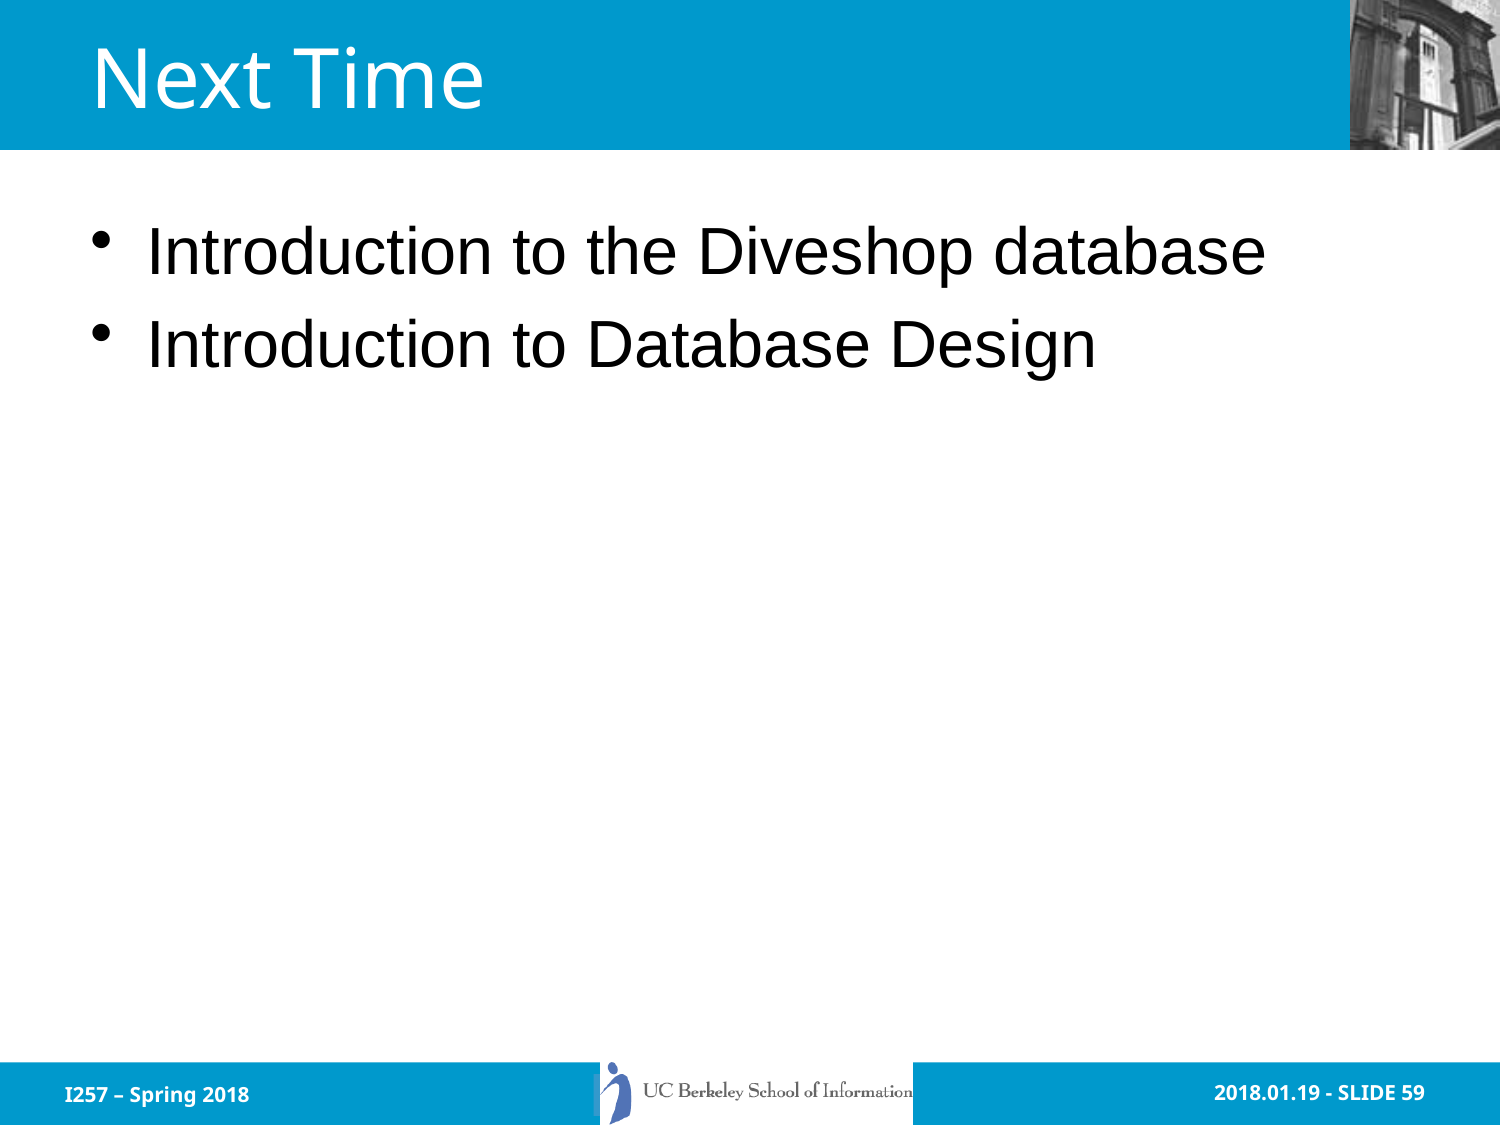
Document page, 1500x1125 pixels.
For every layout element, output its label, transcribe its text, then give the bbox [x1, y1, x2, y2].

list Introduction to the Diveshop database Introduction to Database Design [75, 200, 1425, 1013]
picture [594, 1062, 912, 1125]
picture [1351, 0, 1500, 150]
title Next Time [75, 0, 1350, 150]
